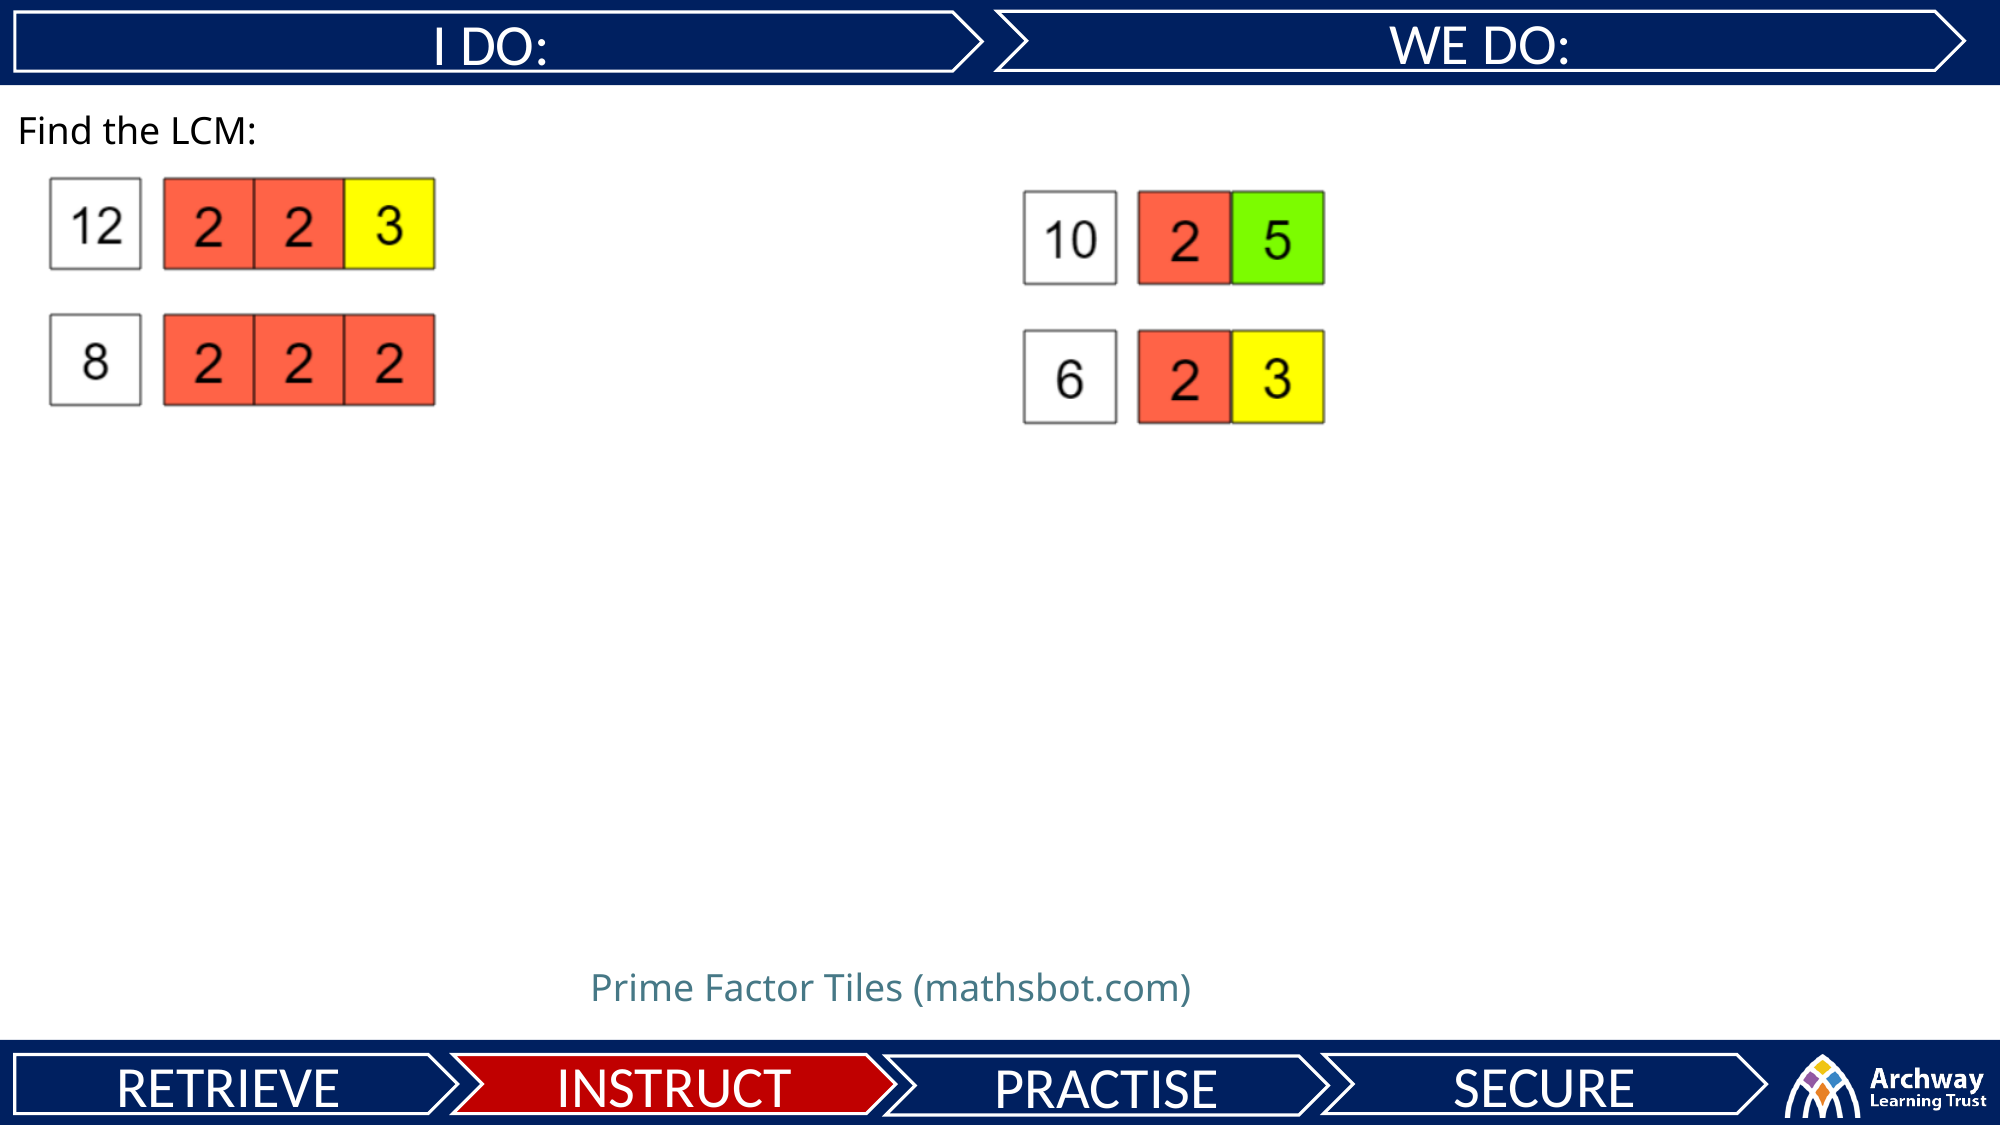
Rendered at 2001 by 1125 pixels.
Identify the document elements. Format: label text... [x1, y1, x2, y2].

text_box RETRIEVE [13, 1052, 460, 1116]
text_box I DO: [13, 10, 985, 73]
picture [34, 164, 459, 423]
text_box [0, 1038, 2000, 1125]
picture [996, 173, 1363, 457]
text_box SECURE [1319, 1052, 1769, 1116]
text_box Find the LCM: [2, 100, 913, 160]
picture [1783, 1052, 2000, 1119]
text_box INSTRUCT [449, 1052, 898, 1116]
text_box [0, 0, 2000, 87]
text_box Prime Factor Tiles (mathsbot.com) [575, 956, 1576, 1023]
text_box PRACTISE [881, 1054, 1331, 1117]
text_box WE DO: [993, 9, 1967, 72]
